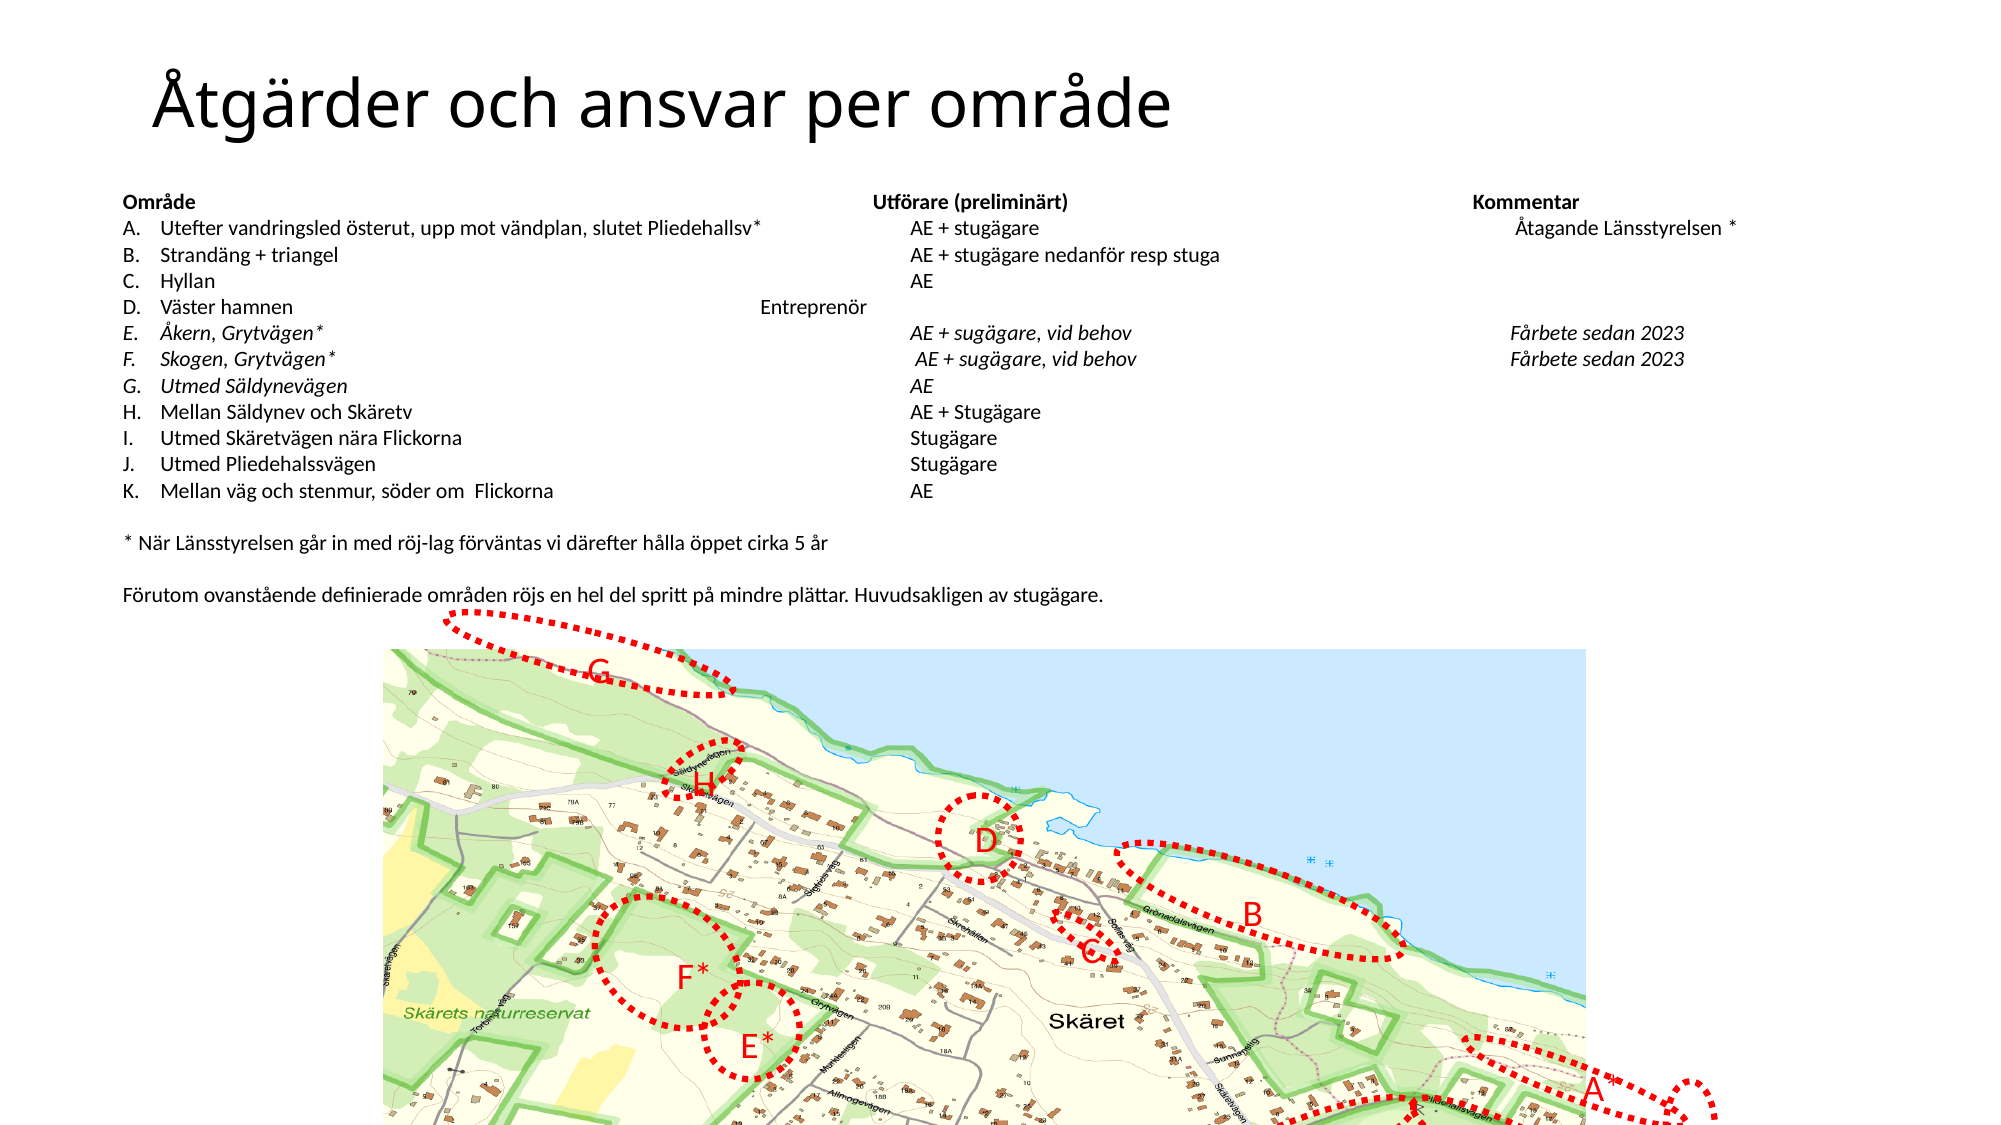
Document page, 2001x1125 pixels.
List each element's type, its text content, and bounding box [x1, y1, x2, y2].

text_box Område Utförare (preliminärt) Kommentar Utefter vandringsled österut, upp mot vändplan, slutet Pliedehallsv* AE + stugägare Åtagande Länsstyrelsen * Strandäng + triangel AE + stugägare nedanför resp stuga Hyllan AE Väster hamnen Entreprenör Åkern, Grytvägen* AE + sugägare, vid behov Fårbete sedan 2023 Skogen, Grytvägen* AE + sugägare, vid behov Fårbete sedan 2023 Utmed Säldynevägen AE Mellan Säldynev och Skäretv AE + Stugägare Utmed Skäretvägen nära Flickorna Stugägare Utmed Pliedehalssvägen Stugägare Mellan väg och stenmur, söder om Flickorna AE * När Länsstyrelsen går in med röj-lag förväntas vi därefter hålla öppet cirka 5 år Förutom ovanstående definierade områden röjs en hel del spritt på mindre plättar. Huvudsakligen av stugägare. [108, 180, 1882, 746]
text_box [383, 631, 1737, 1125]
title Åtgärder och ansvar per område [137, 59, 1863, 153]
